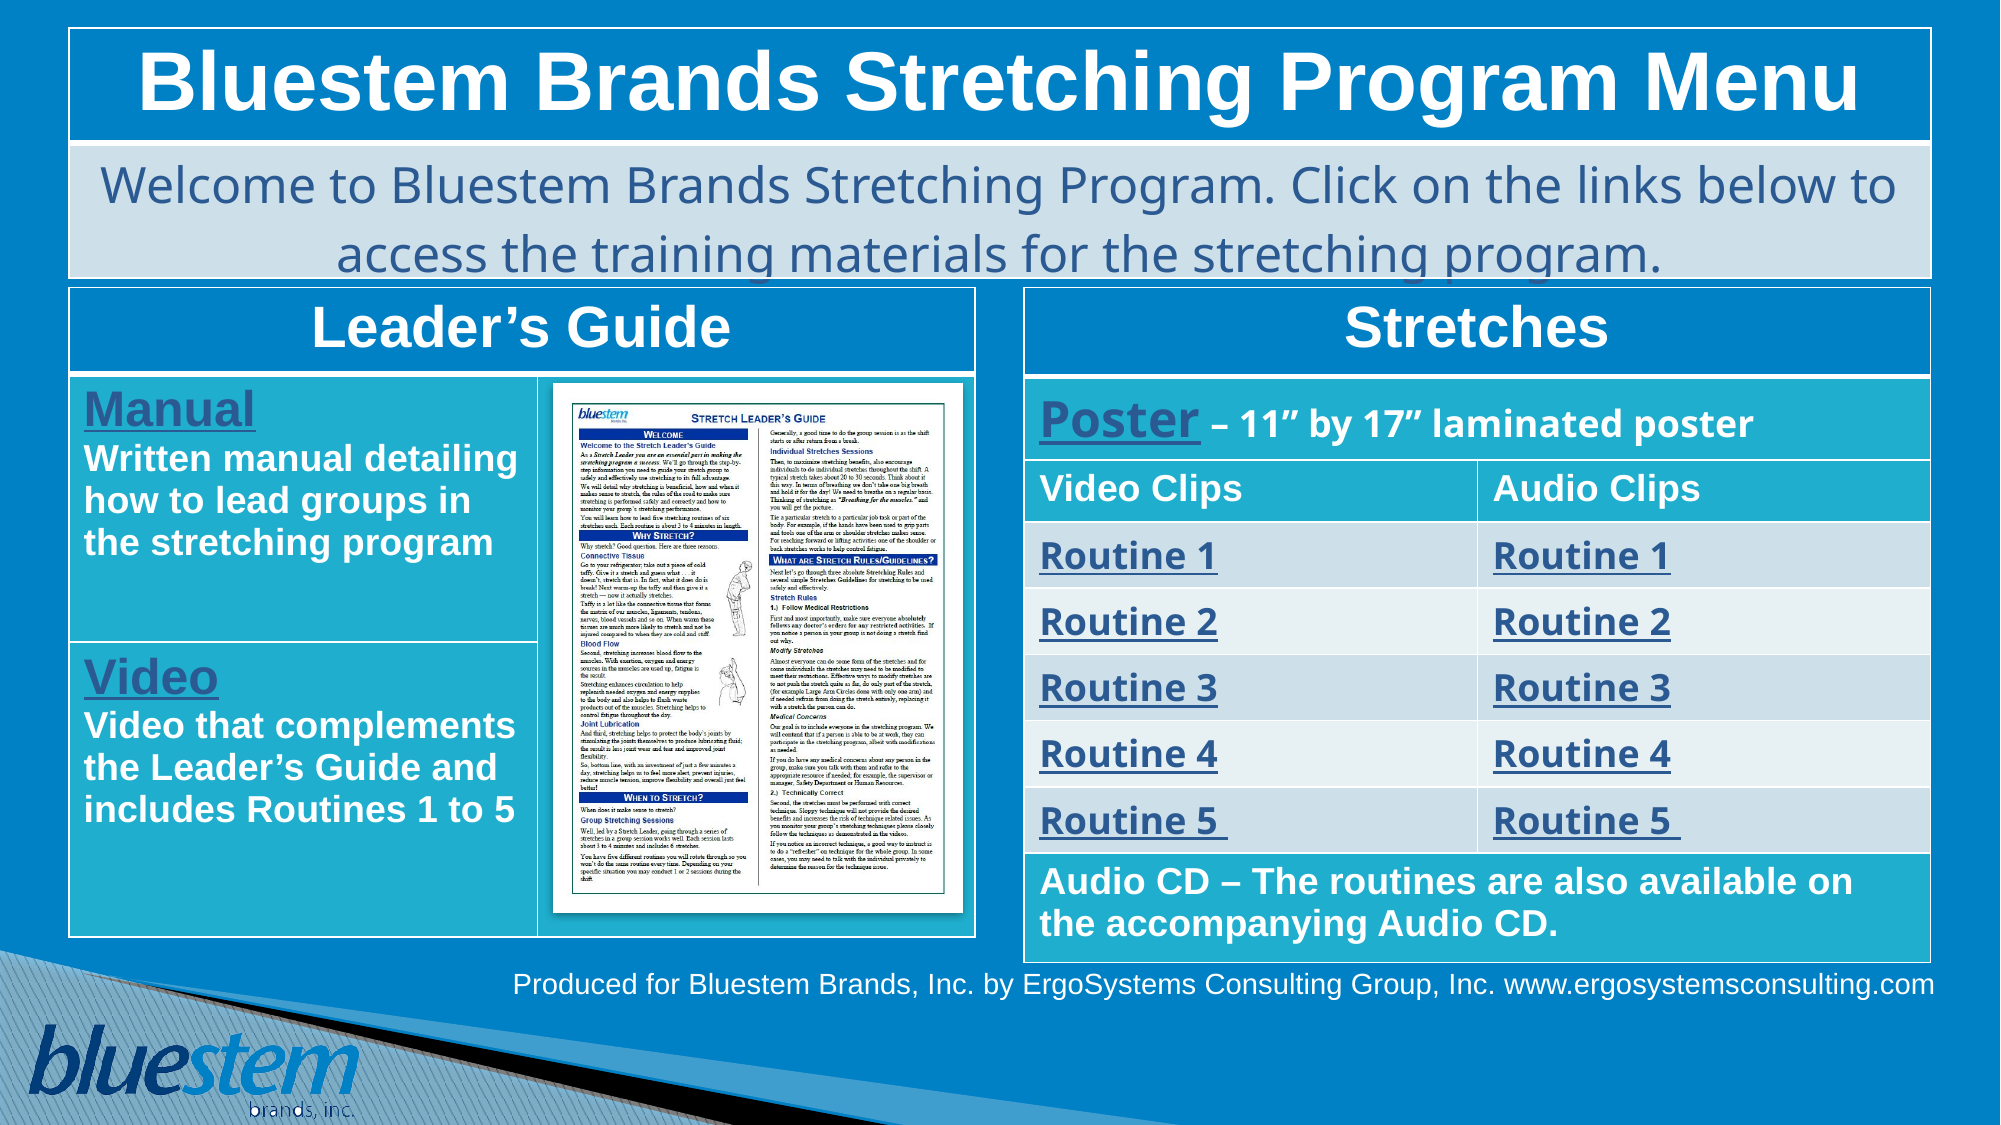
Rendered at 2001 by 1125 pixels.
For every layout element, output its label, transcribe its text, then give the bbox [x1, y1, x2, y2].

table_cell Routine 1 [1025, 523, 1477, 587]
table_cell Routine 2 [1478, 589, 1930, 654]
table_cell Routine 5 [1025, 788, 1477, 852]
table_header Stretches [1025, 288, 1930, 374]
table_cell Routine 2 [1025, 589, 1477, 654]
table_cell Audio CD – The routines are also available on the accompanying Audio CD. [1025, 854, 1930, 962]
table_header Leader’s Guide [70, 288, 974, 371]
table_cell [538, 377, 974, 936]
picture [566, 397, 949, 899]
table_header Bluestem Brands Stretching Program Menu [70, 29, 1930, 140]
picture [0, 950, 734, 1125]
table_cell Manual Written manual detailing how to lead groups in the stretching program [70, 377, 537, 641]
table_cell Video Clips [1025, 461, 1477, 521]
table_cell Audio Clips [1478, 461, 1930, 521]
table_cell Poster – 11” by 17” laminated poster [1025, 379, 1930, 459]
table_cell Video Video that complements the Leader’s Guide and includes Routines 1 to 5 [70, 643, 537, 936]
table_cell Routine 3 [1025, 655, 1477, 720]
table_cell Routine 3 [1478, 655, 1930, 720]
table_cell Routine 4 [1478, 721, 1930, 786]
table_cell Welcome to Bluestem Brands Stretching Program. Click on the links below to access the training materials for the stretching program. [70, 146, 1930, 277]
table_cell Routine 5 [1478, 788, 1930, 852]
table_cell Routine 1 [1478, 523, 1930, 587]
text_box Produced for Bluestem Brands, Inc. by ErgoSystems Consulting Group, Inc. www.ergosystemsconsulting.com [462, 957, 1988, 1008]
table_cell Routine 4 [1025, 721, 1477, 786]
